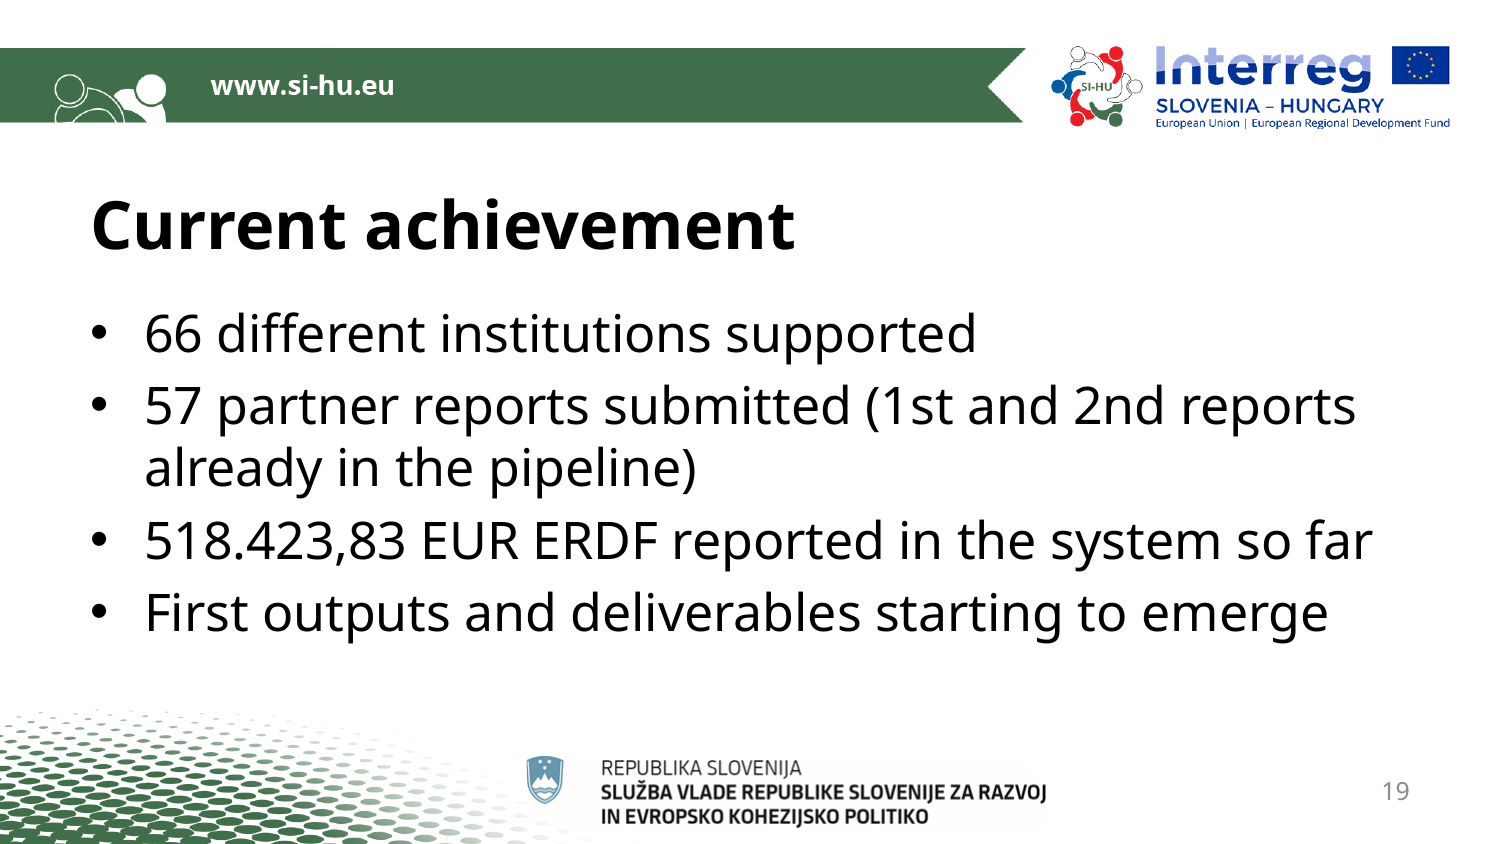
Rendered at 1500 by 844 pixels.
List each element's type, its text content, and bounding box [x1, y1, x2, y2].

slide_number 19 [1074, 770, 1425, 816]
list 66 different institutions supported 57 partner reports submitted (1st and 2nd reports already in the pipeline) 518.423,83 EUR ERDF reported in the system so far First outputs and deliverables starting to emerge [75, 292, 1425, 725]
title Current achievement [75, 152, 1425, 292]
picture [0, 0, 1500, 844]
